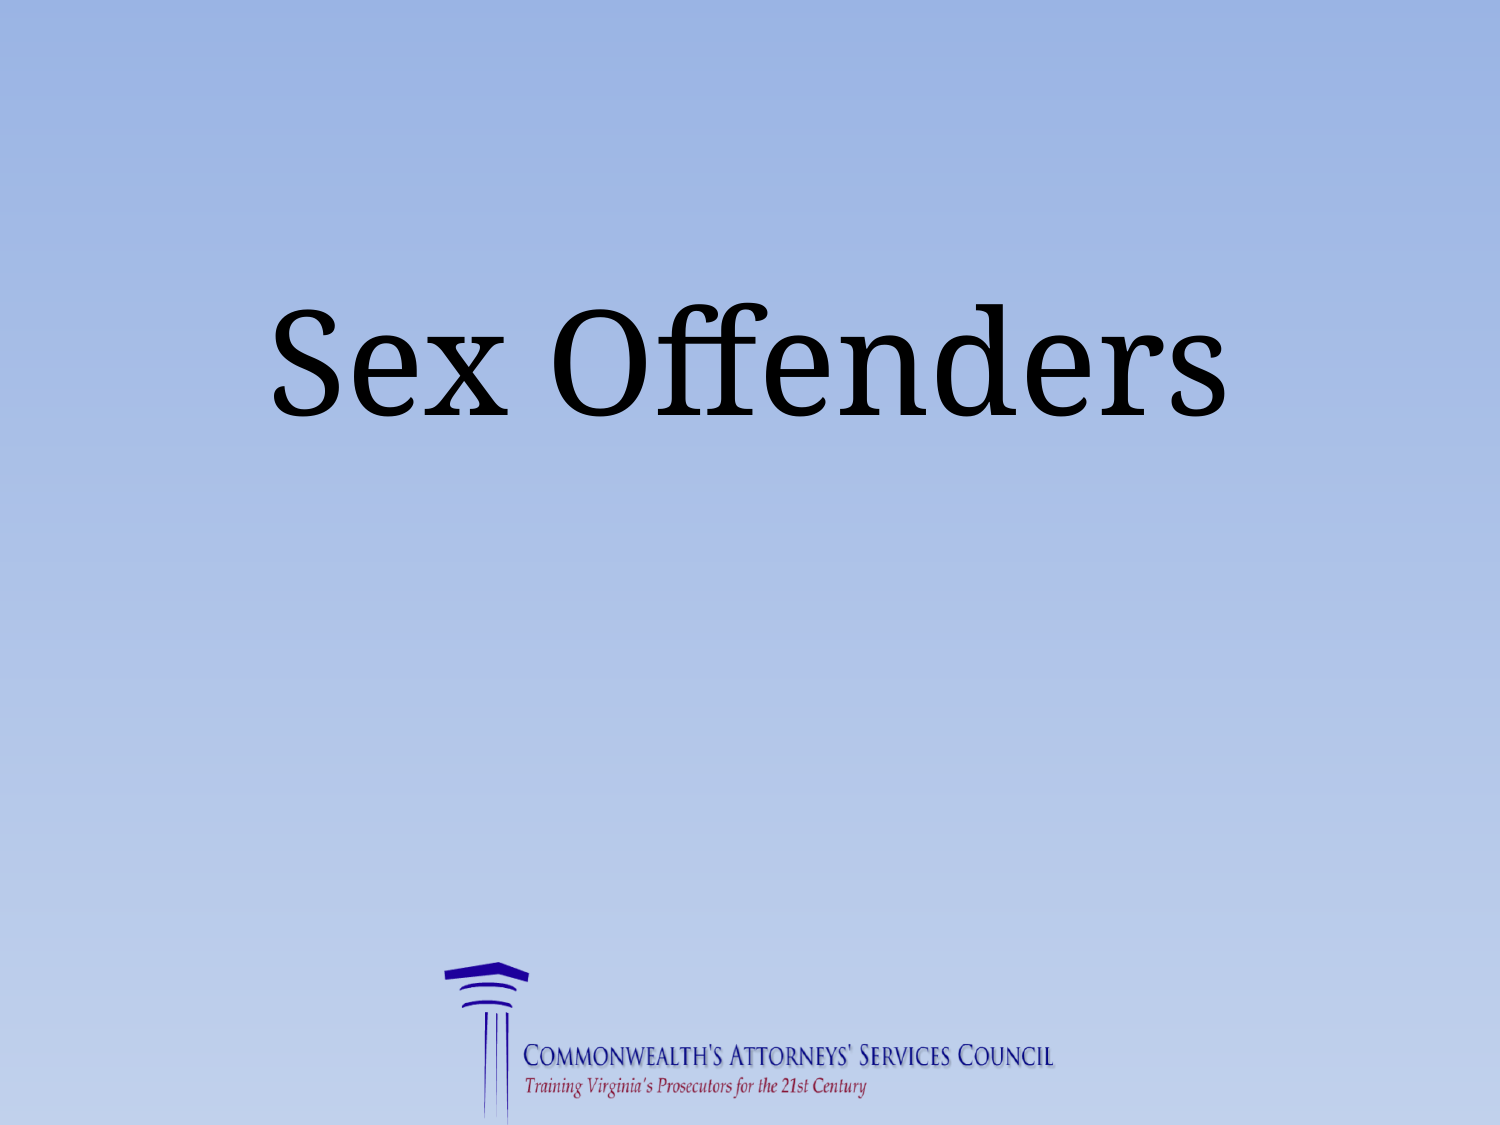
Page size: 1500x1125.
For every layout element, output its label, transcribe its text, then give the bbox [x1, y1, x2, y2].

list Sex Offenders [75, 262, 1425, 950]
picture [444, 962, 1056, 1125]
